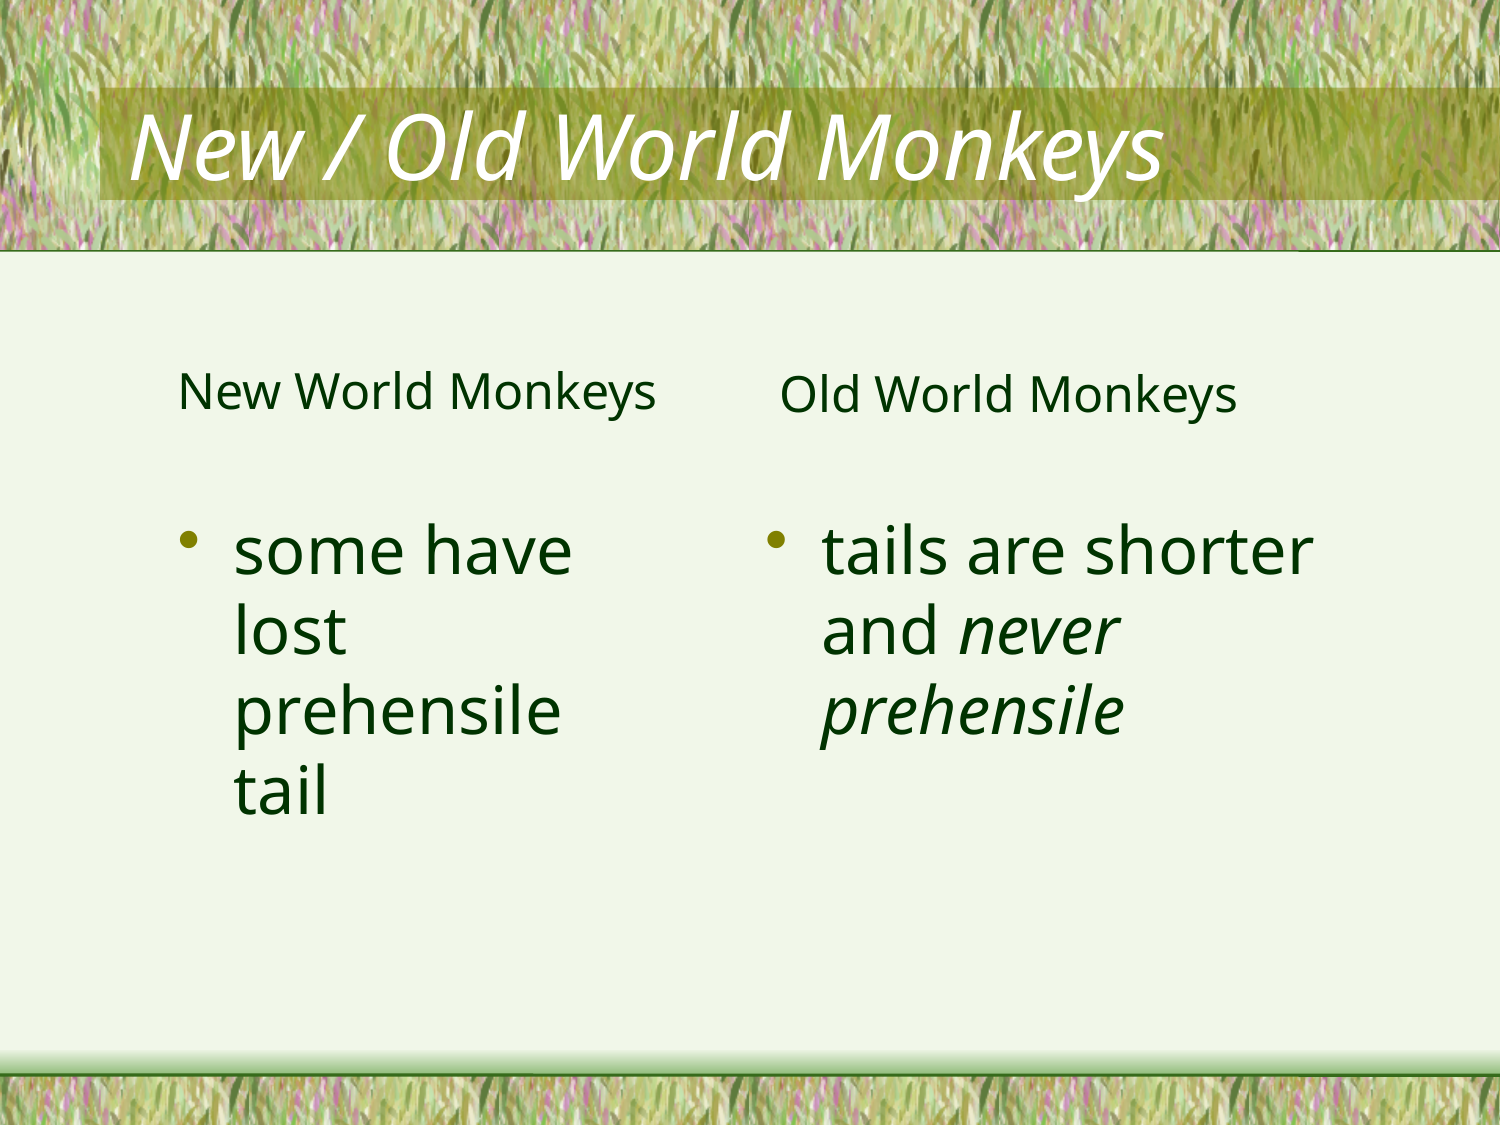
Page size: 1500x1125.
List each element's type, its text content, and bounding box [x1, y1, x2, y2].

picture [1376, 1077, 1500, 1125]
title New / Old World Monkeys [112, 49, 1388, 238]
list some have lost prehensile tail [162, 499, 688, 1125]
picture [0, 0, 1500, 250]
picture [688, 1077, 749, 1125]
text_box Old World Monkeys [764, 354, 1254, 430]
text_box New World Monkeys [162, 352, 700, 427]
picture [0, 1077, 162, 1125]
list tails are shorter and never prehensile [749, 499, 1376, 1125]
